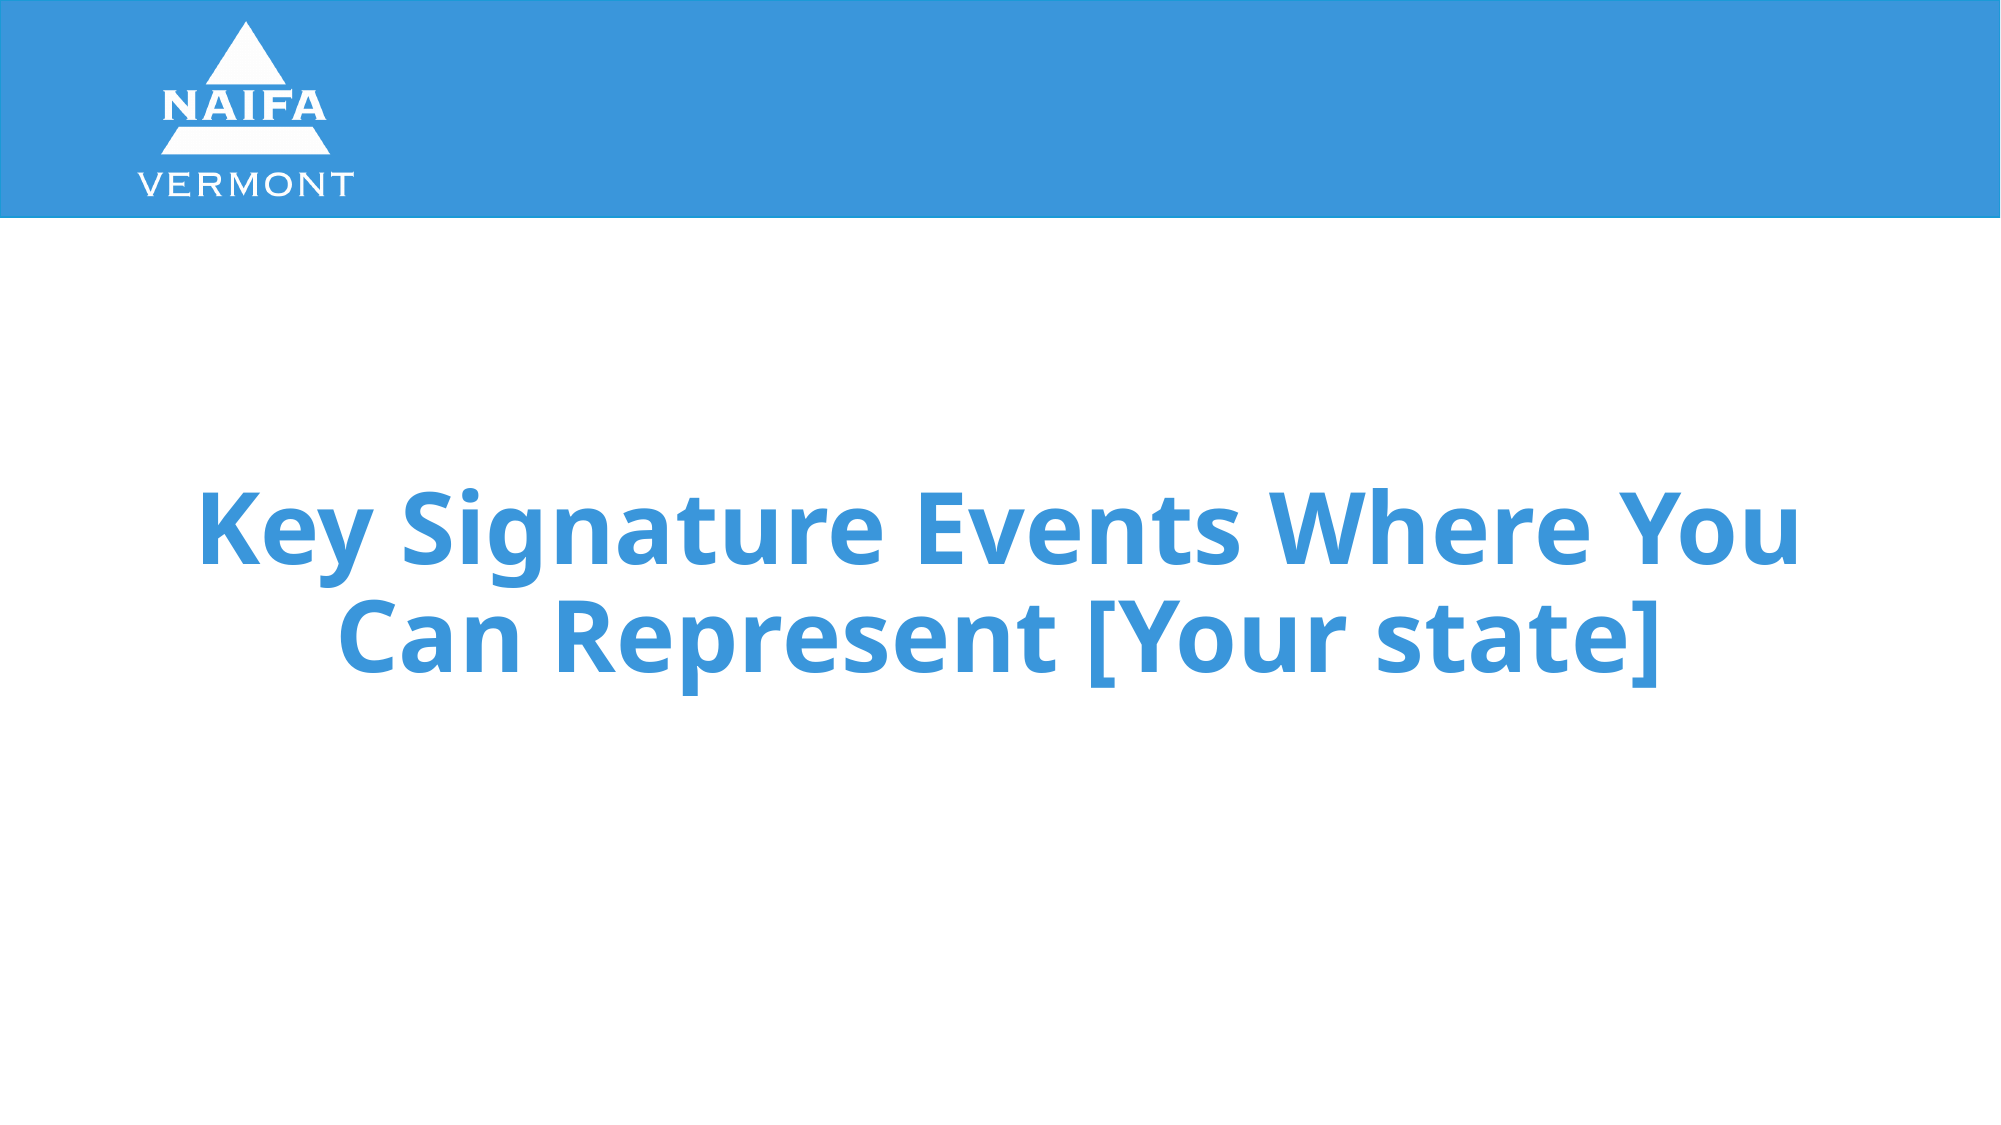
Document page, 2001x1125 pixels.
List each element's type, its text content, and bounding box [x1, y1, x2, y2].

picture [137, 21, 354, 197]
title Key Signature Events Where You Can Represent [Your state] [76, 390, 1924, 783]
